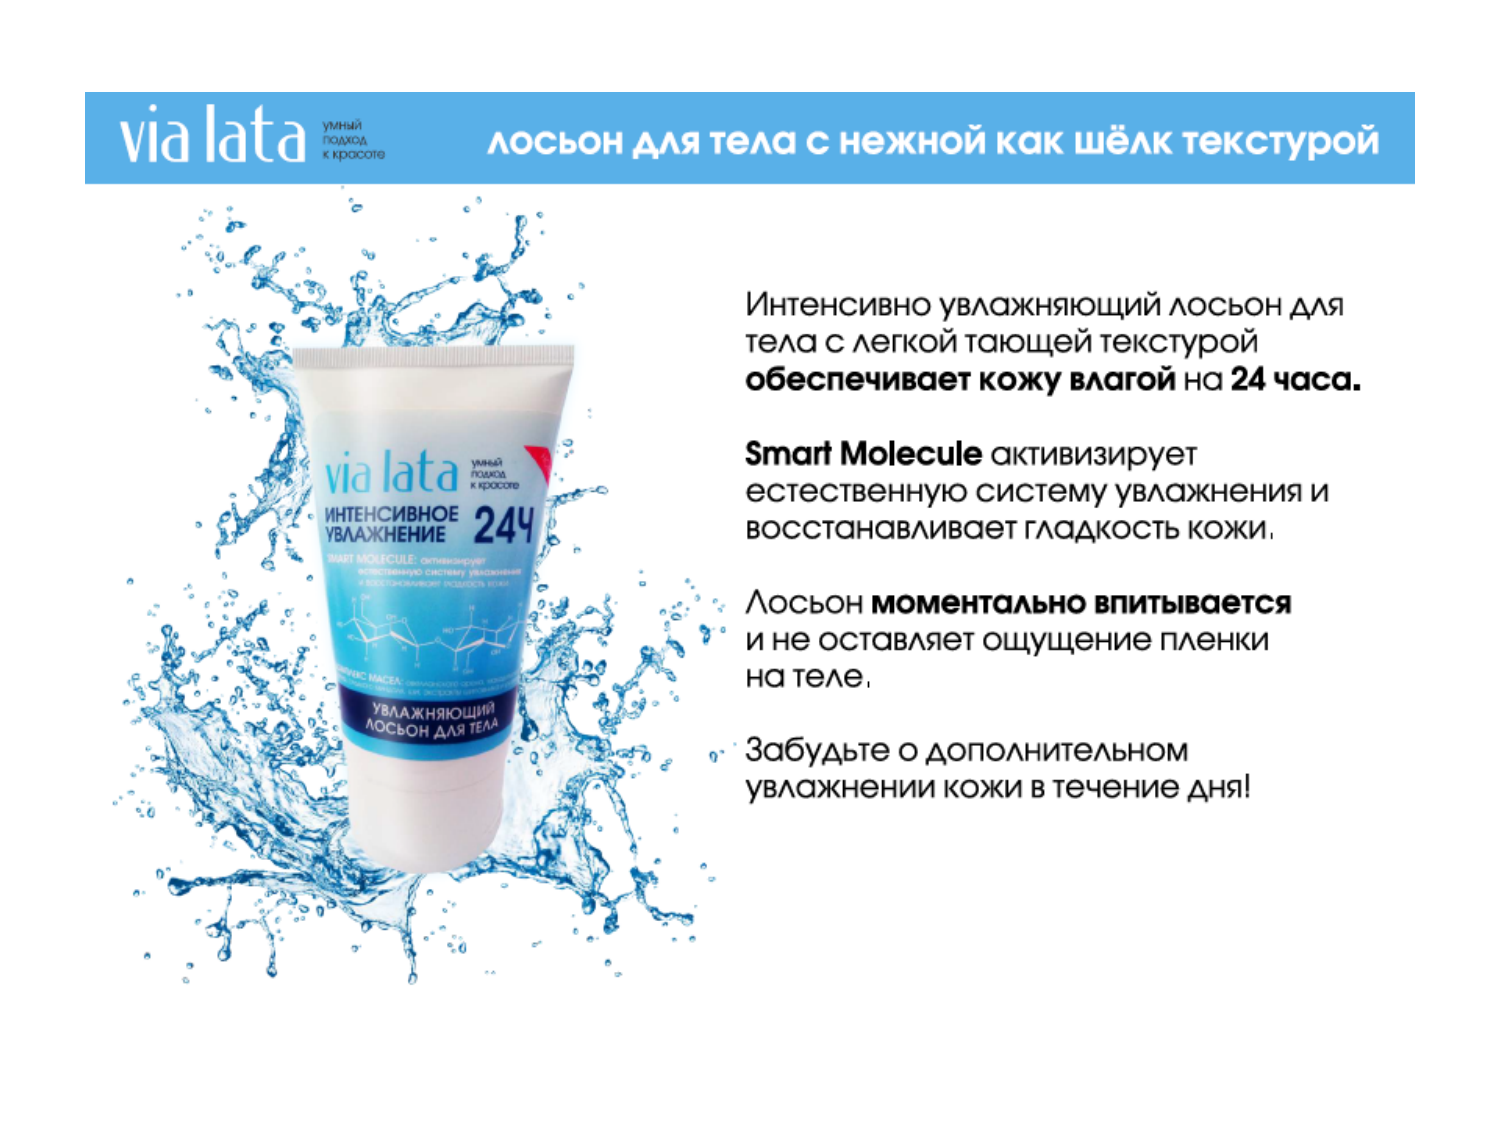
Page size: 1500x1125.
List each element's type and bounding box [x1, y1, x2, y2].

picture [84, 92, 1415, 1033]
